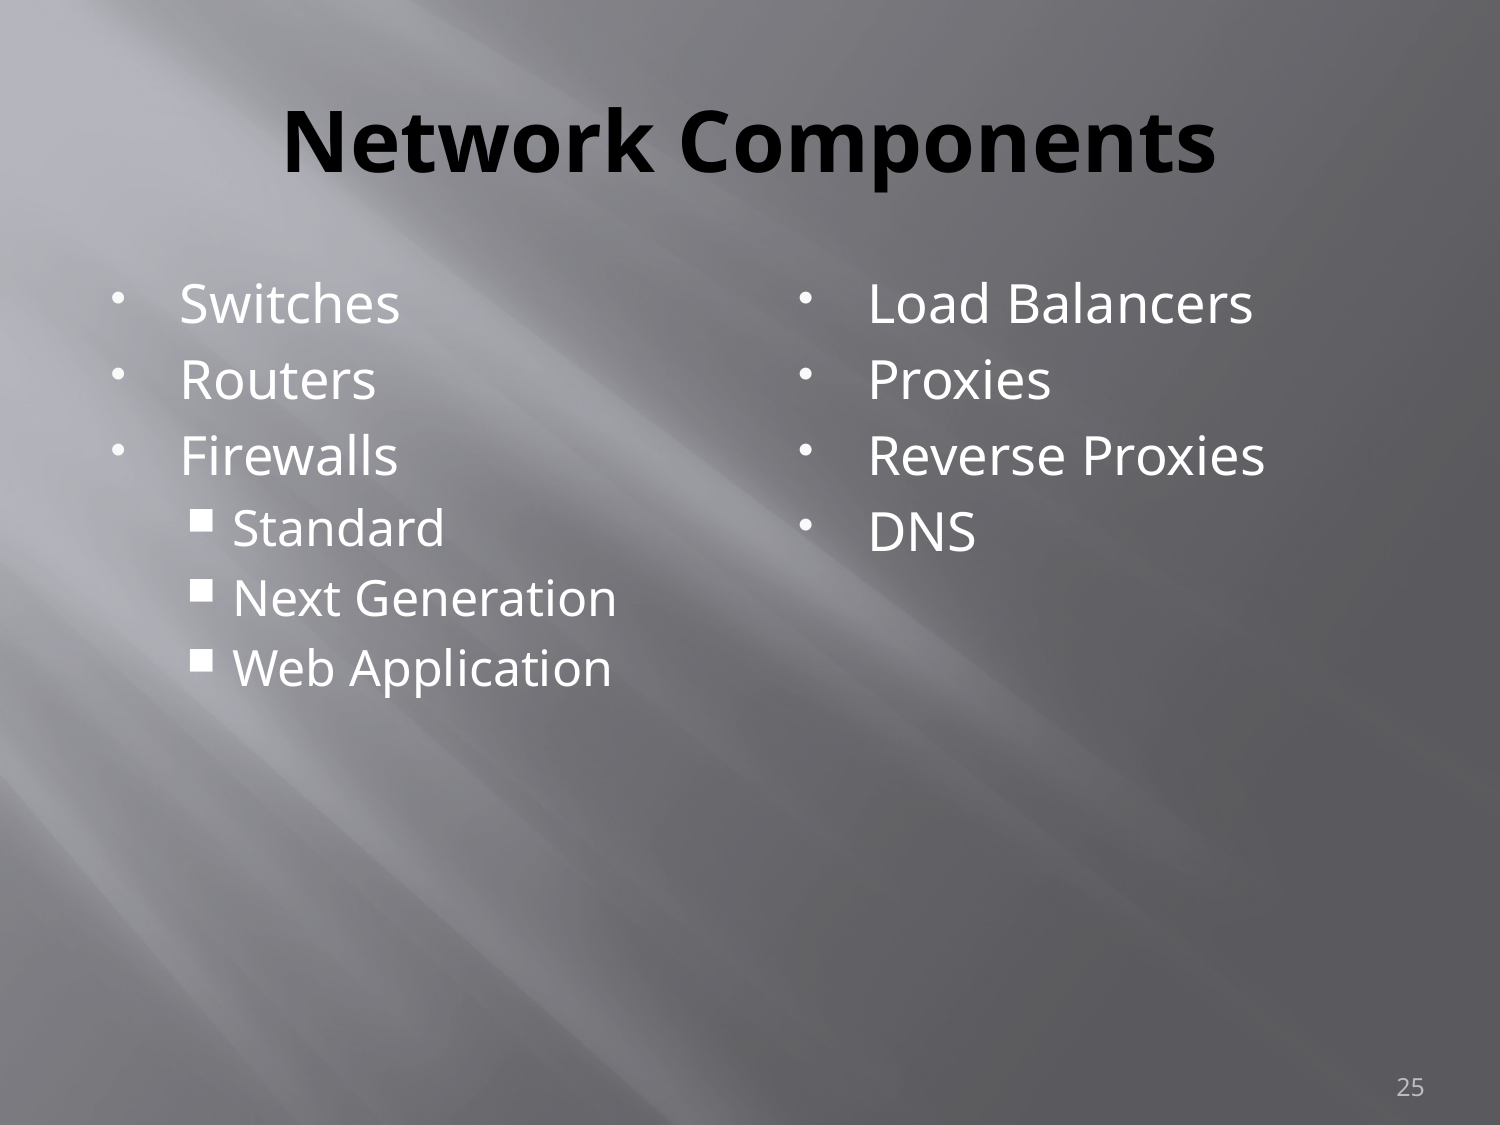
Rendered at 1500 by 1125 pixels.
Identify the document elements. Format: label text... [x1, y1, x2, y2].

list Switches Routers Firewalls Standard Next Generation Web Application [75, 262, 738, 1005]
list Load Balancers Proxies Reverse Proxies DNS [762, 262, 1425, 1005]
title Network Components [75, 45, 1425, 233]
slide_number 25 [1299, 1052, 1425, 1113]
